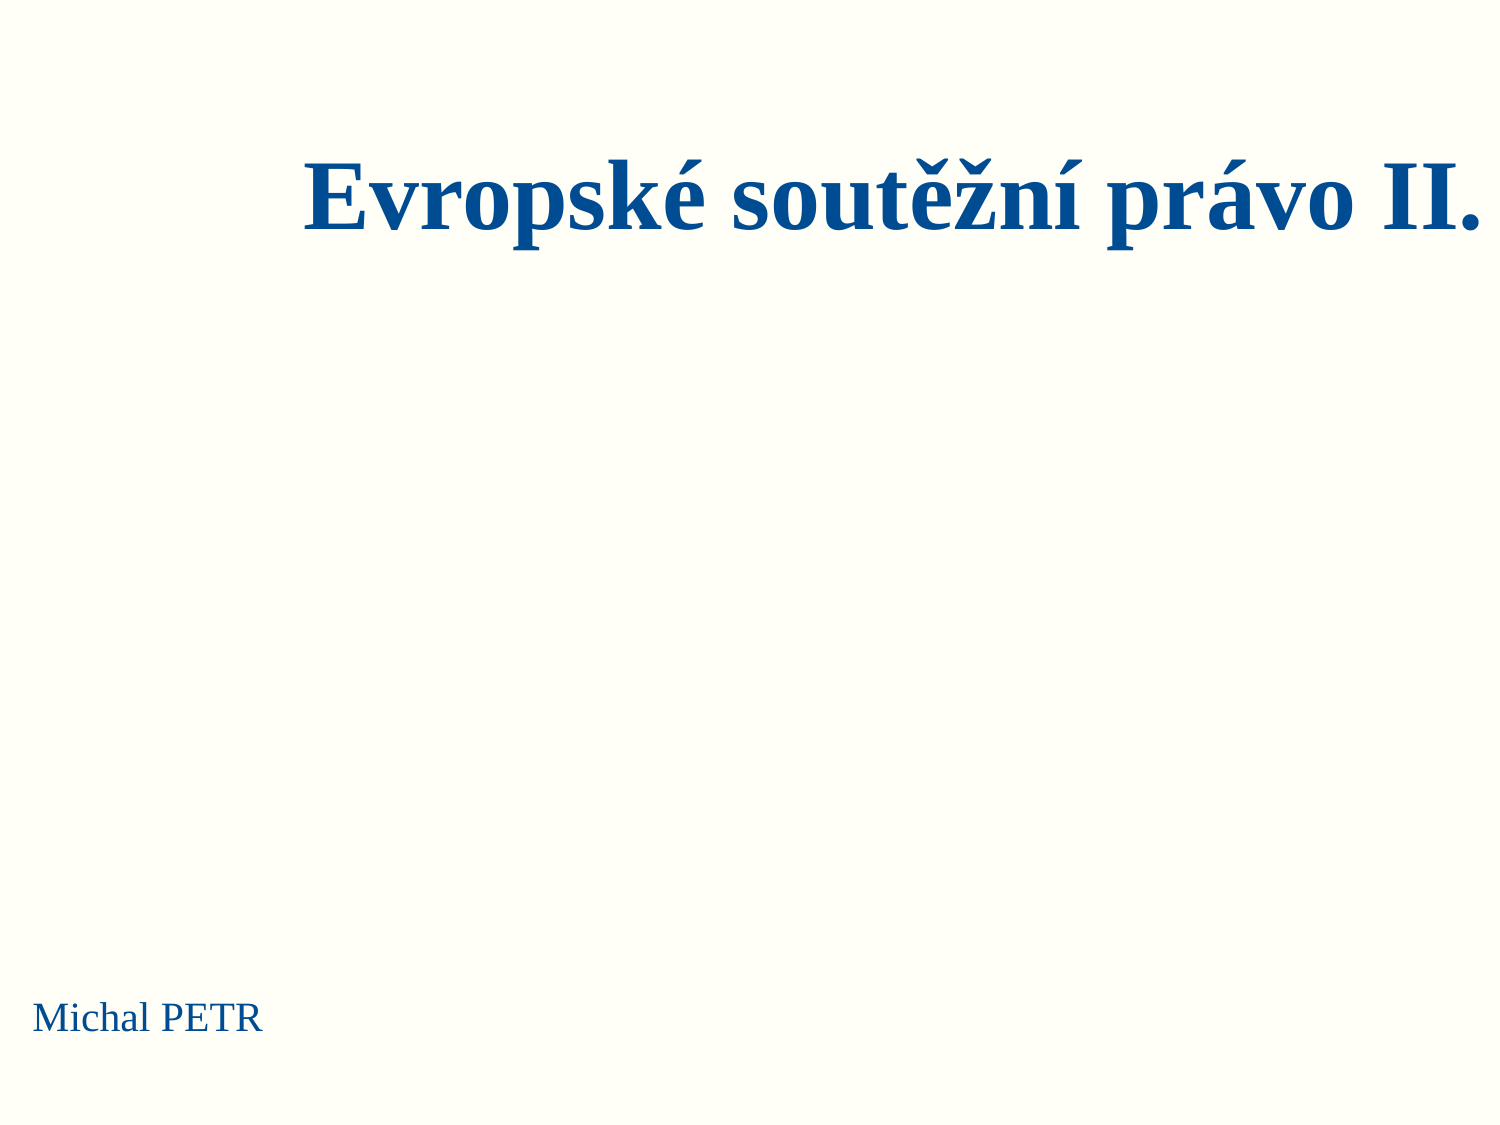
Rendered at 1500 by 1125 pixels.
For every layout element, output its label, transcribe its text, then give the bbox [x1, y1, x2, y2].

text_box Michal PETR [17, 987, 780, 1078]
text_box Evropské soutěžní právo II. [0, 66, 1500, 433]
